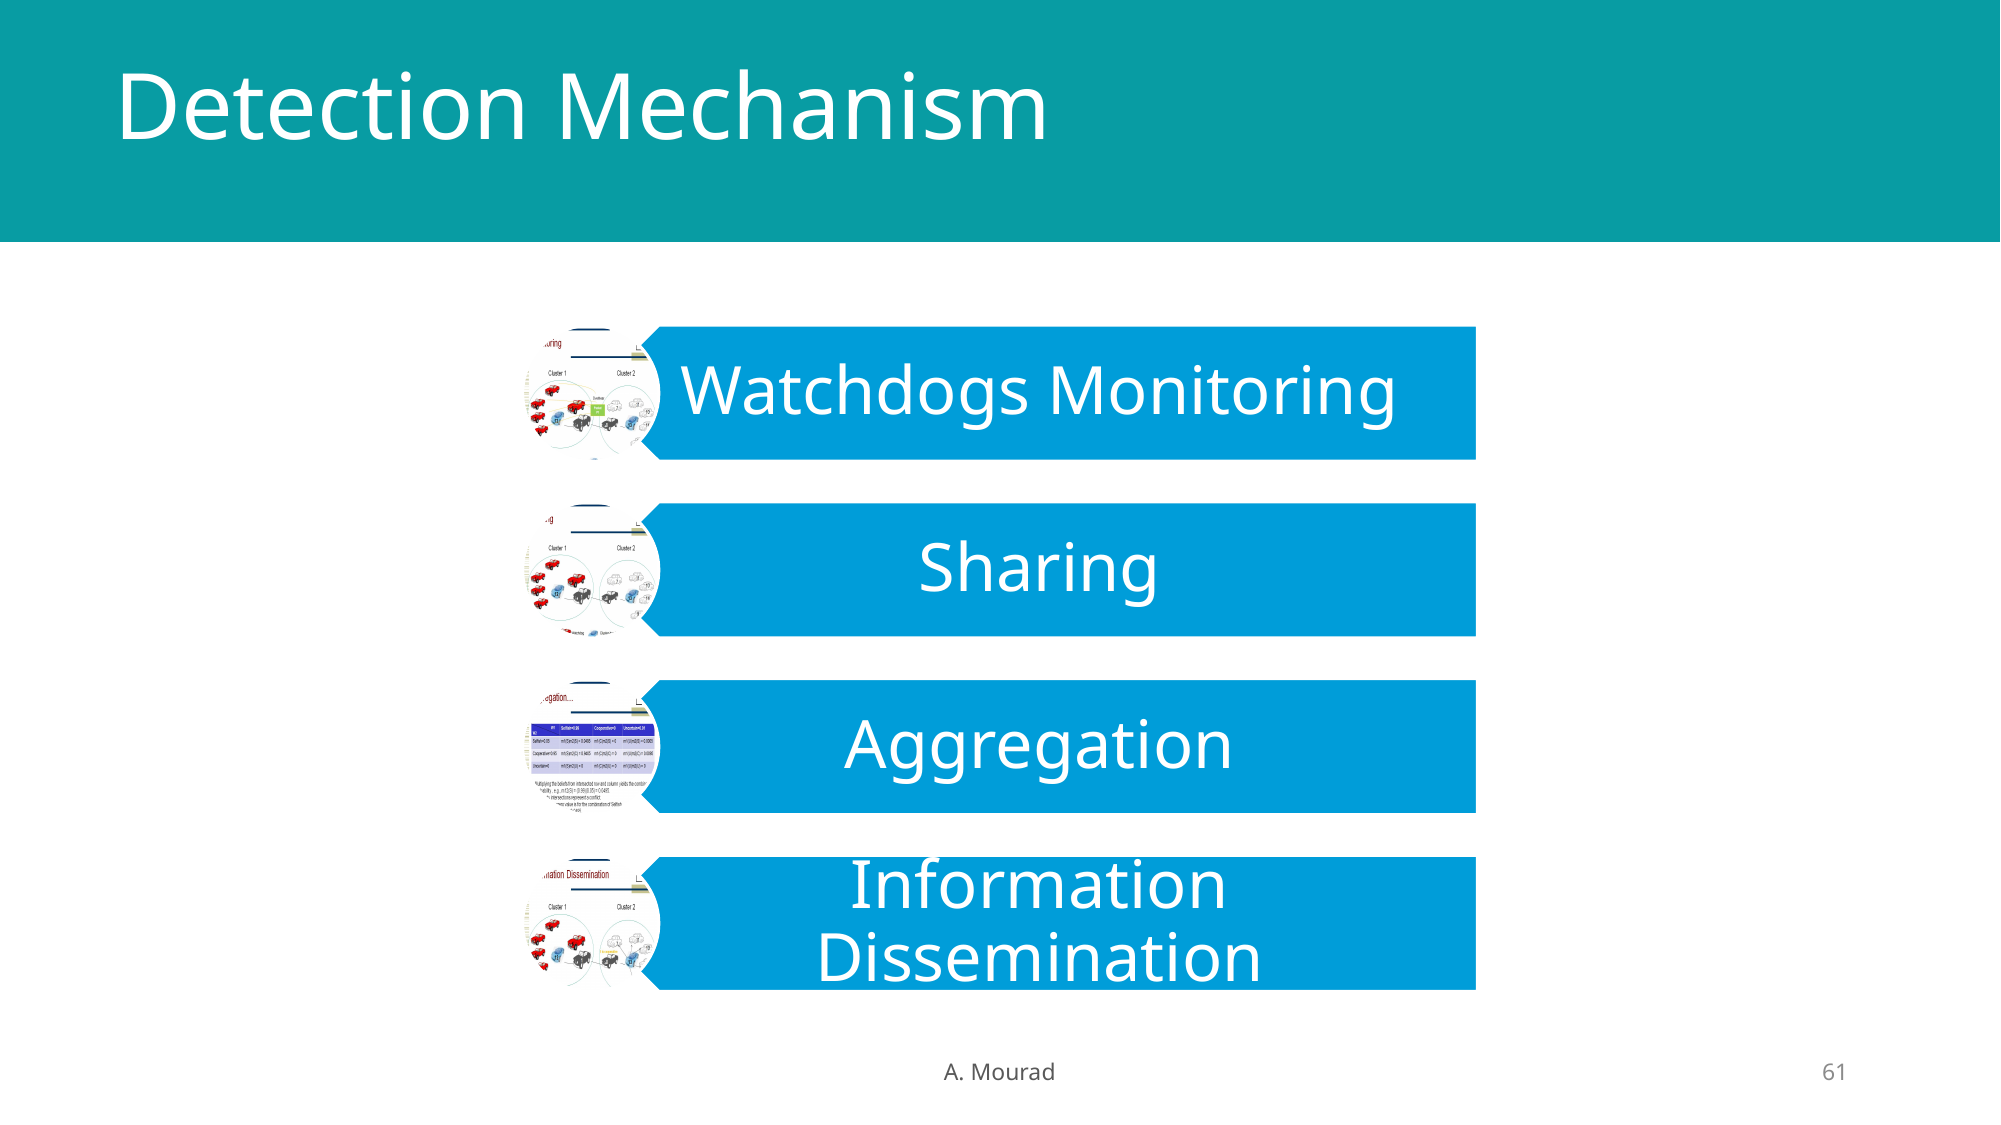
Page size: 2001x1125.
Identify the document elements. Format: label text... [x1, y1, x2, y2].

title Detection Mechanism [99, 10, 1863, 209]
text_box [332, 324, 1667, 992]
footer A. Mourad [662, 1042, 1338, 1103]
text_box [0, 0, 2000, 242]
slide_number 61 [1413, 1042, 1864, 1103]
